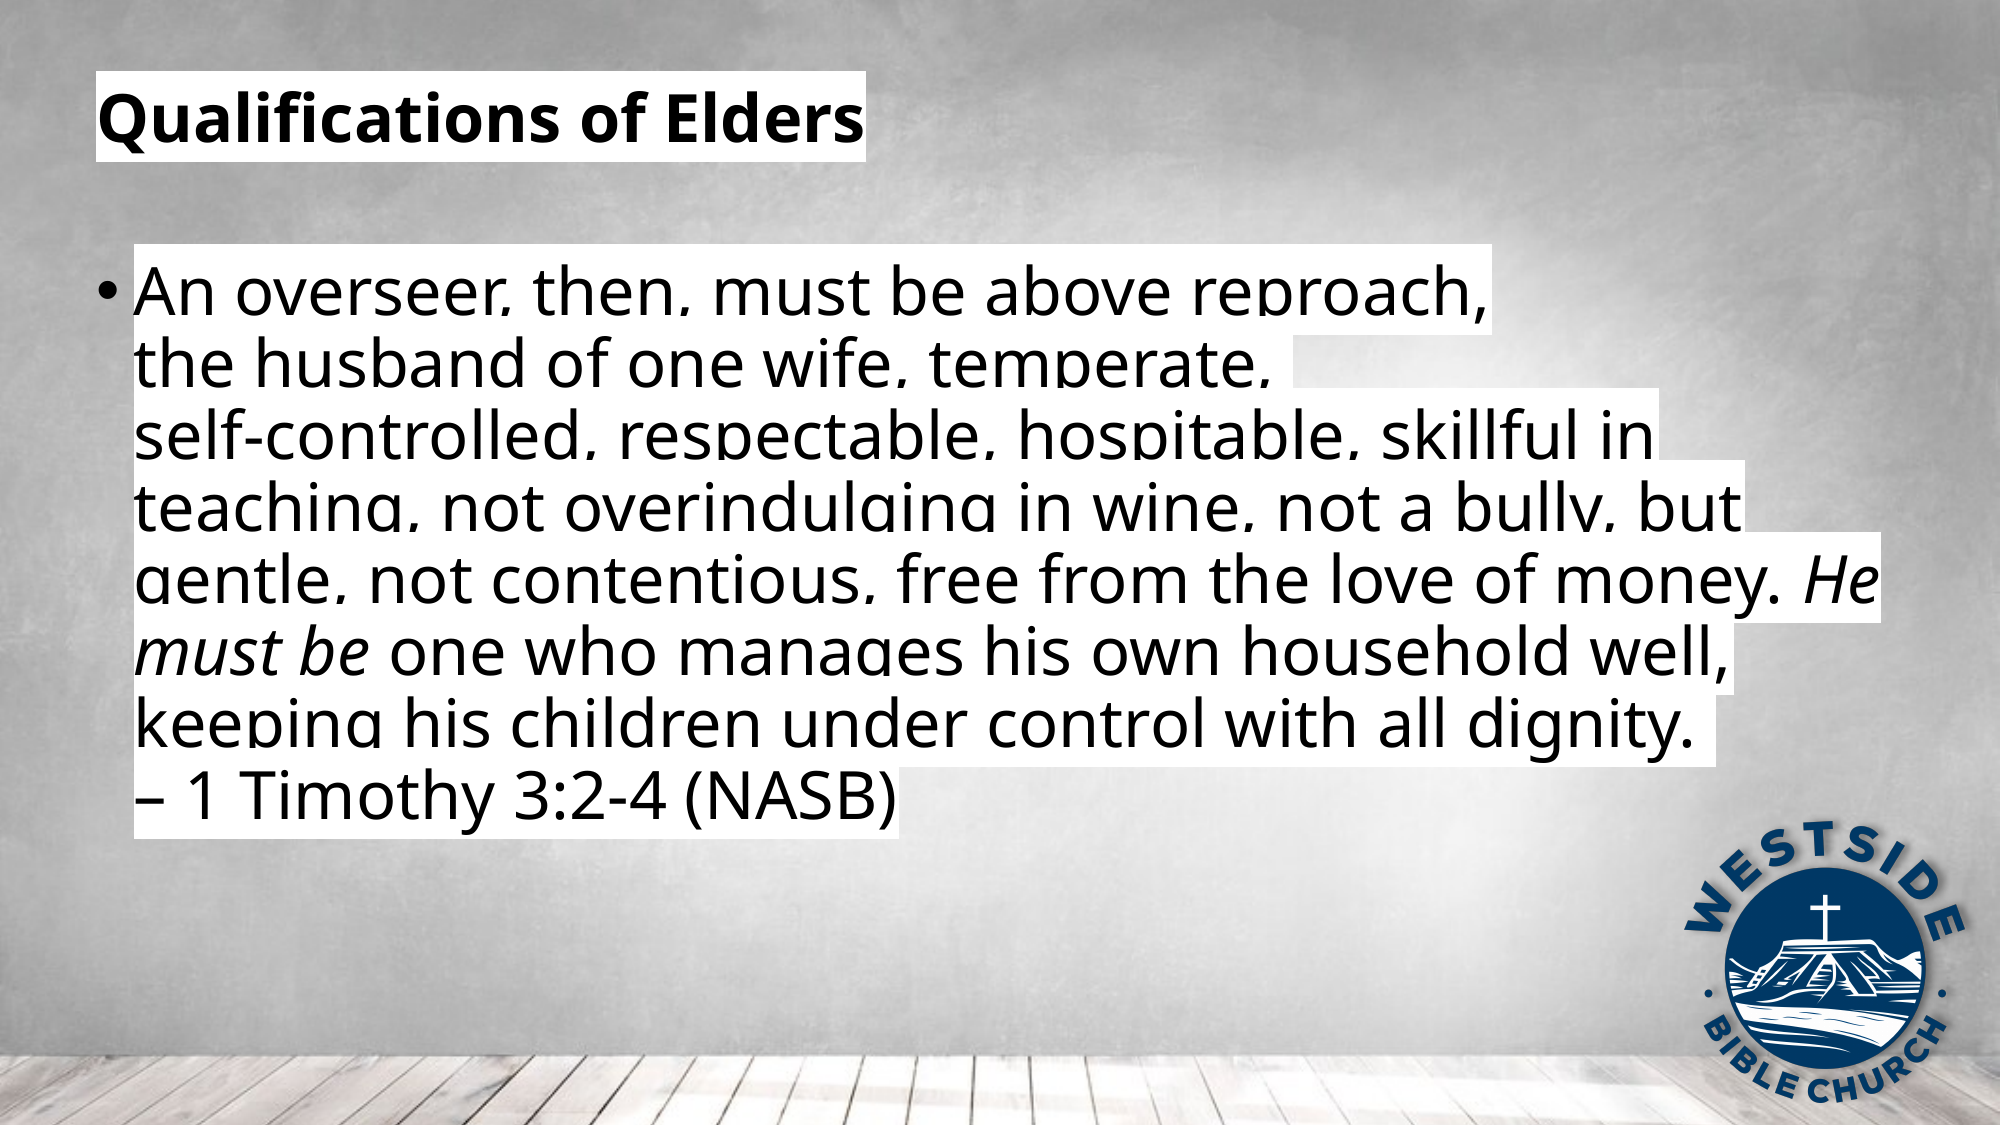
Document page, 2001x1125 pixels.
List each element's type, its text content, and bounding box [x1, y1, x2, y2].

list Qualifications of Elders An overseer, then, must be above reproach, the husband of one wife, temperate, self-controlled, respectable, hospitable, skillful in teaching, not overindulging in wine, not a bully, but gentle, not contentious, free from the love of money. He must be one who manages his own household well, keeping his children under control with all dignity. – 1 Timothy 3:2-4 (NASB) [81, 77, 1928, 1093]
picture [0, 0, 2000, 1125]
